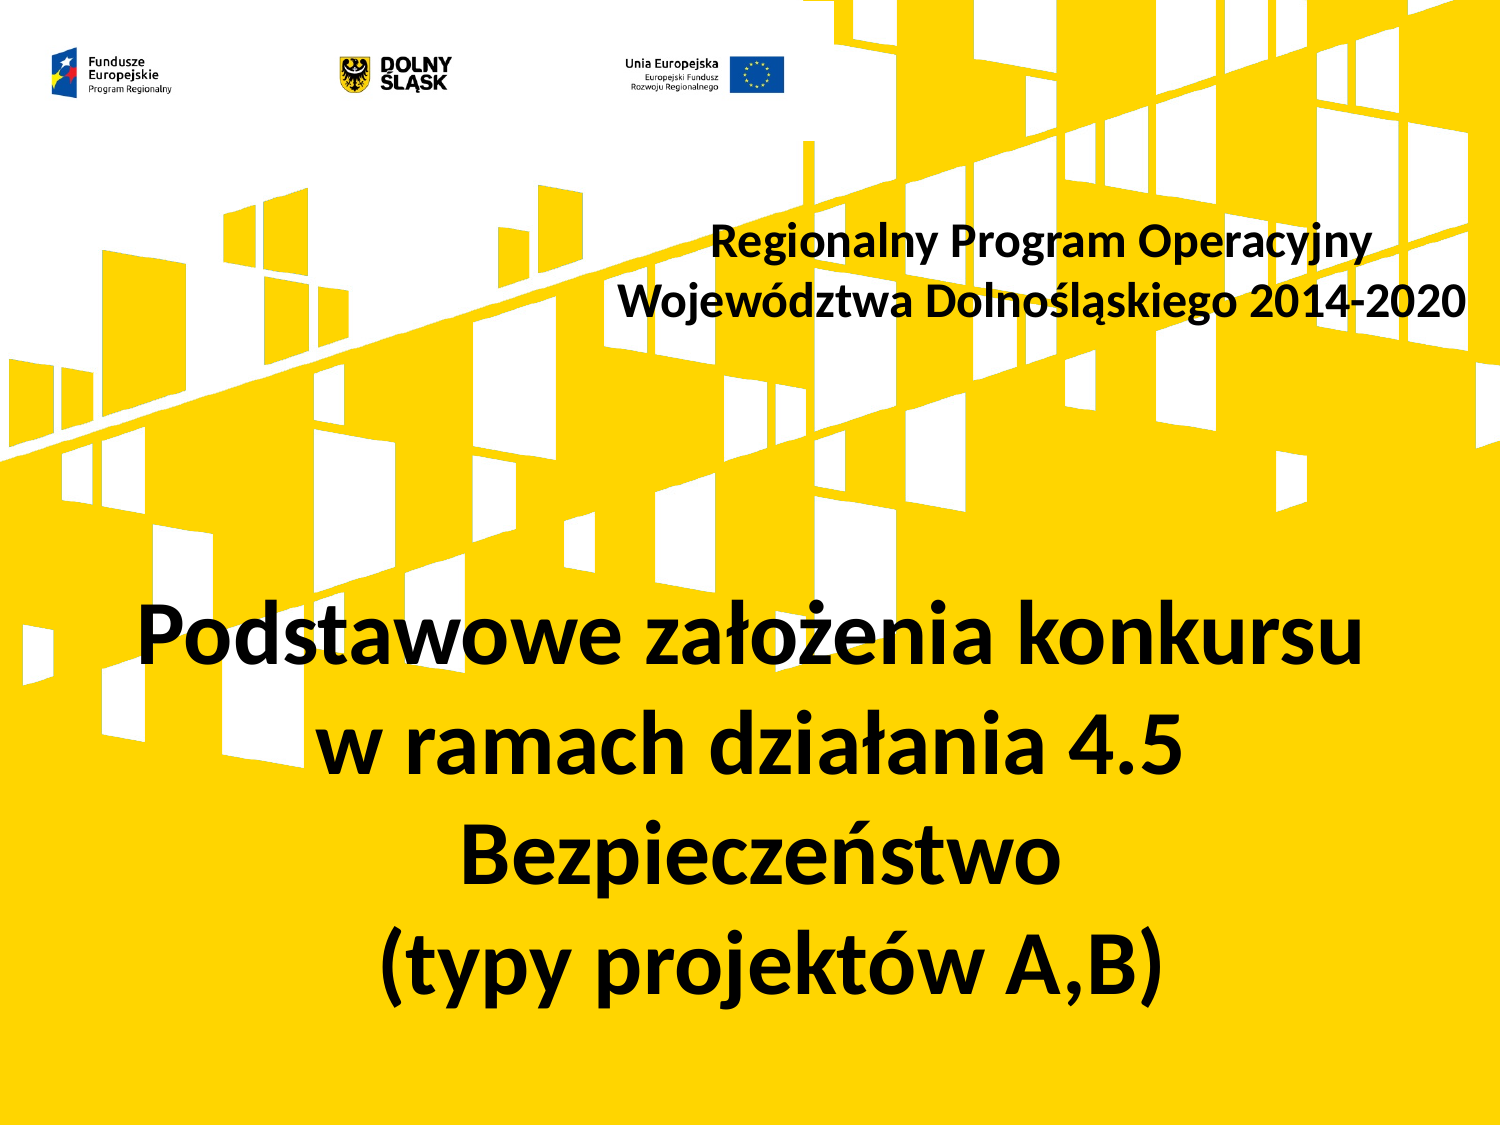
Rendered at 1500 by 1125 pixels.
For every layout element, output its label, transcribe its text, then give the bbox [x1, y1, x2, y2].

picture [0, 0, 1500, 1125]
text_box Regionalny Program Operacyjny Województwa Dolnośląskiego 2014-2020 [579, 140, 1500, 336]
title Podstawowe założenia konkursu w ramach działania 4.5 Bezpieczeństwo (typy projektów A,B) [64, 562, 1459, 1024]
